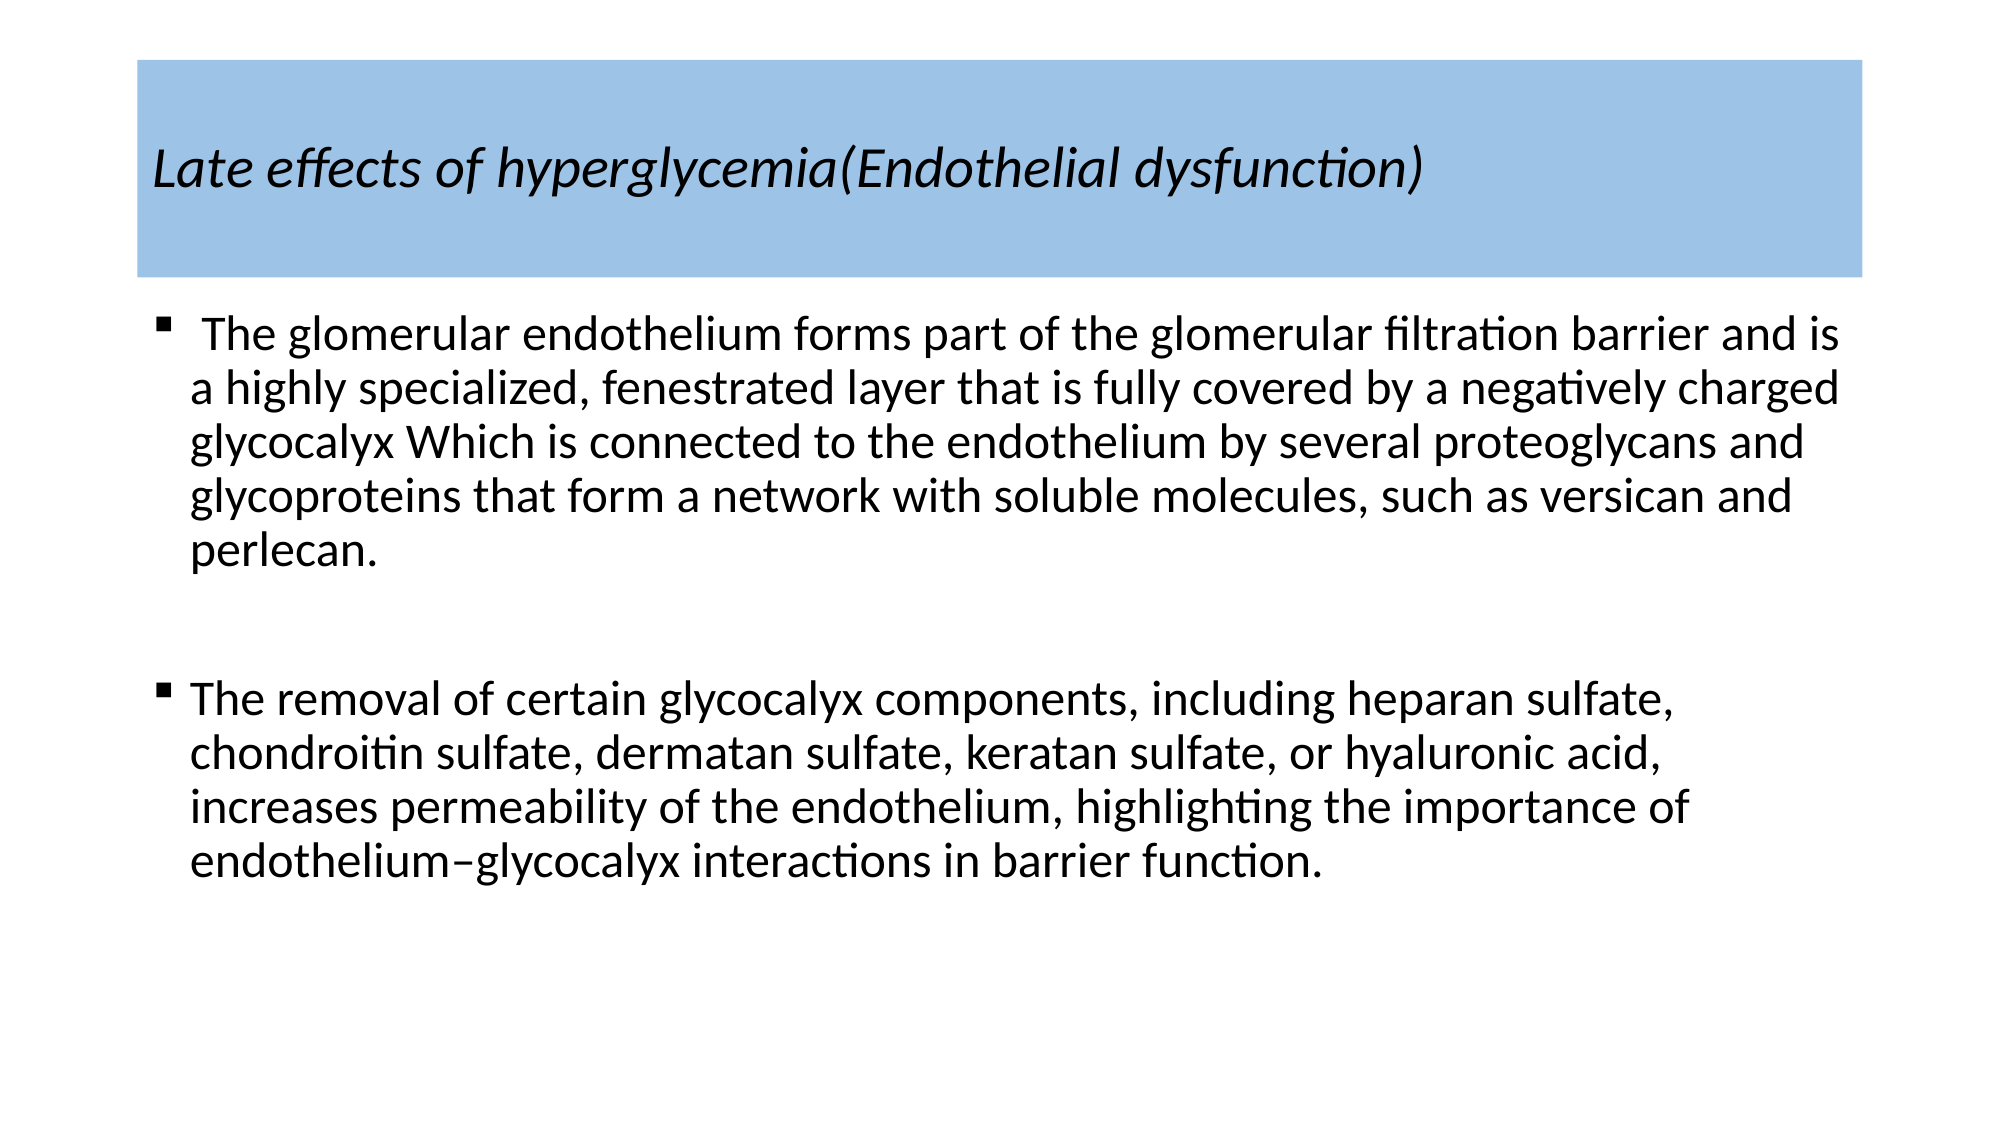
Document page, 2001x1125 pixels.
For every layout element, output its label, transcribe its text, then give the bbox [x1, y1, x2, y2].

title Late effects of hyperglycemia(Endothelial dysfunction) [137, 59, 1863, 278]
list The glomerular endothelium forms part of the glomerular filtration barrier and is a highly specialized, fenestrated layer that is fully covered by a negatively charged glycocalyx Which is connected to the endothelium by several proteoglycans and glycoproteins that form a network with soluble molecules, such as versican and perlecan. The removal of certain glycocalyx components, including heparan sulfate, chondroitin sulfate, dermatan sulfate, keratan sulfate, or hyaluronic acid, increases permeability of the endothelium, highlighting the importance of endothelium–glycocalyx interactions in barrier function. [137, 299, 1863, 1014]
